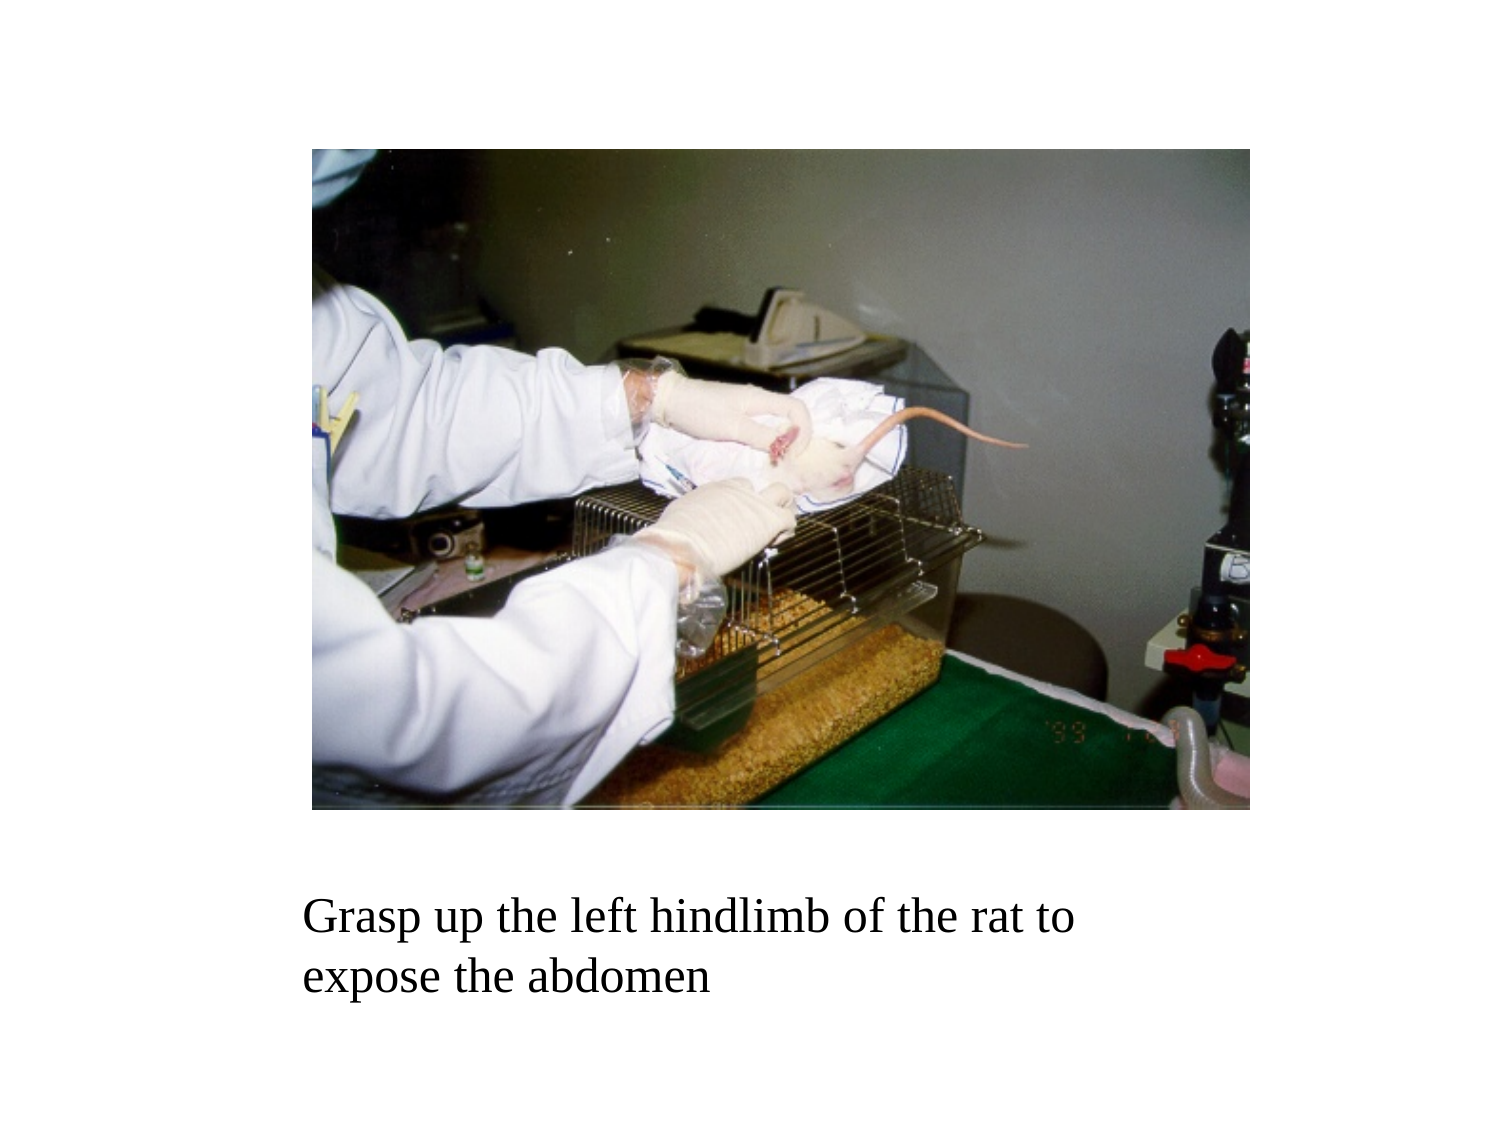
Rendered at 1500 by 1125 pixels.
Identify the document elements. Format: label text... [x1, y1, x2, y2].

text_box Grasp up the left hindlimb of the rat to expose the abdomen [287, 874, 1225, 1010]
picture [312, 149, 1251, 811]
